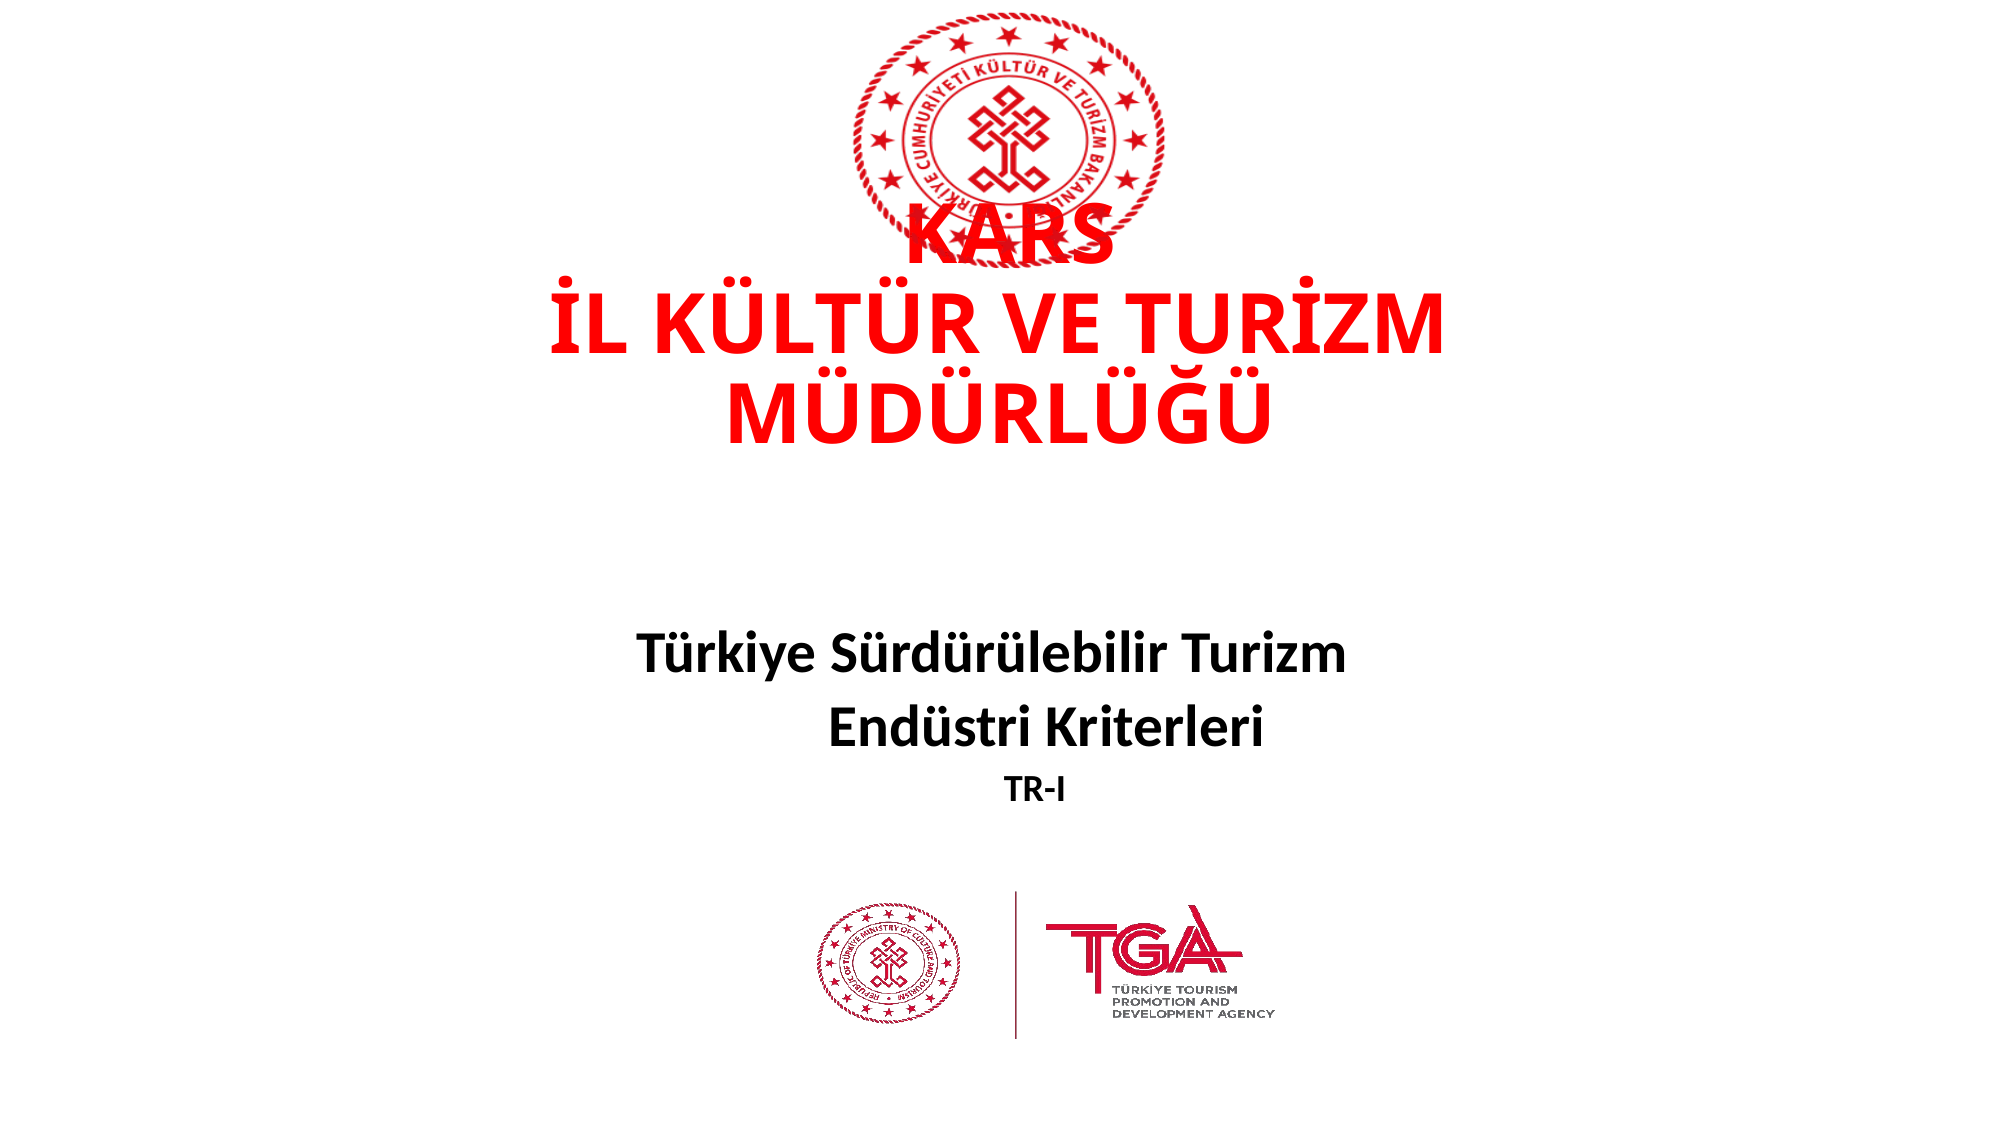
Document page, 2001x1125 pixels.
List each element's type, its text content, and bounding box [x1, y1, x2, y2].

title KARS İL KÜLTÜR VE TURİZM MÜDÜRLÜĞÜ [249, 304, 1750, 470]
subtitle Türkiye Sürdürülebilir Turizm Endüstri Kriterleri TR-I [249, 613, 1750, 819]
picture [833, 0, 1189, 285]
picture [756, 862, 1335, 1068]
